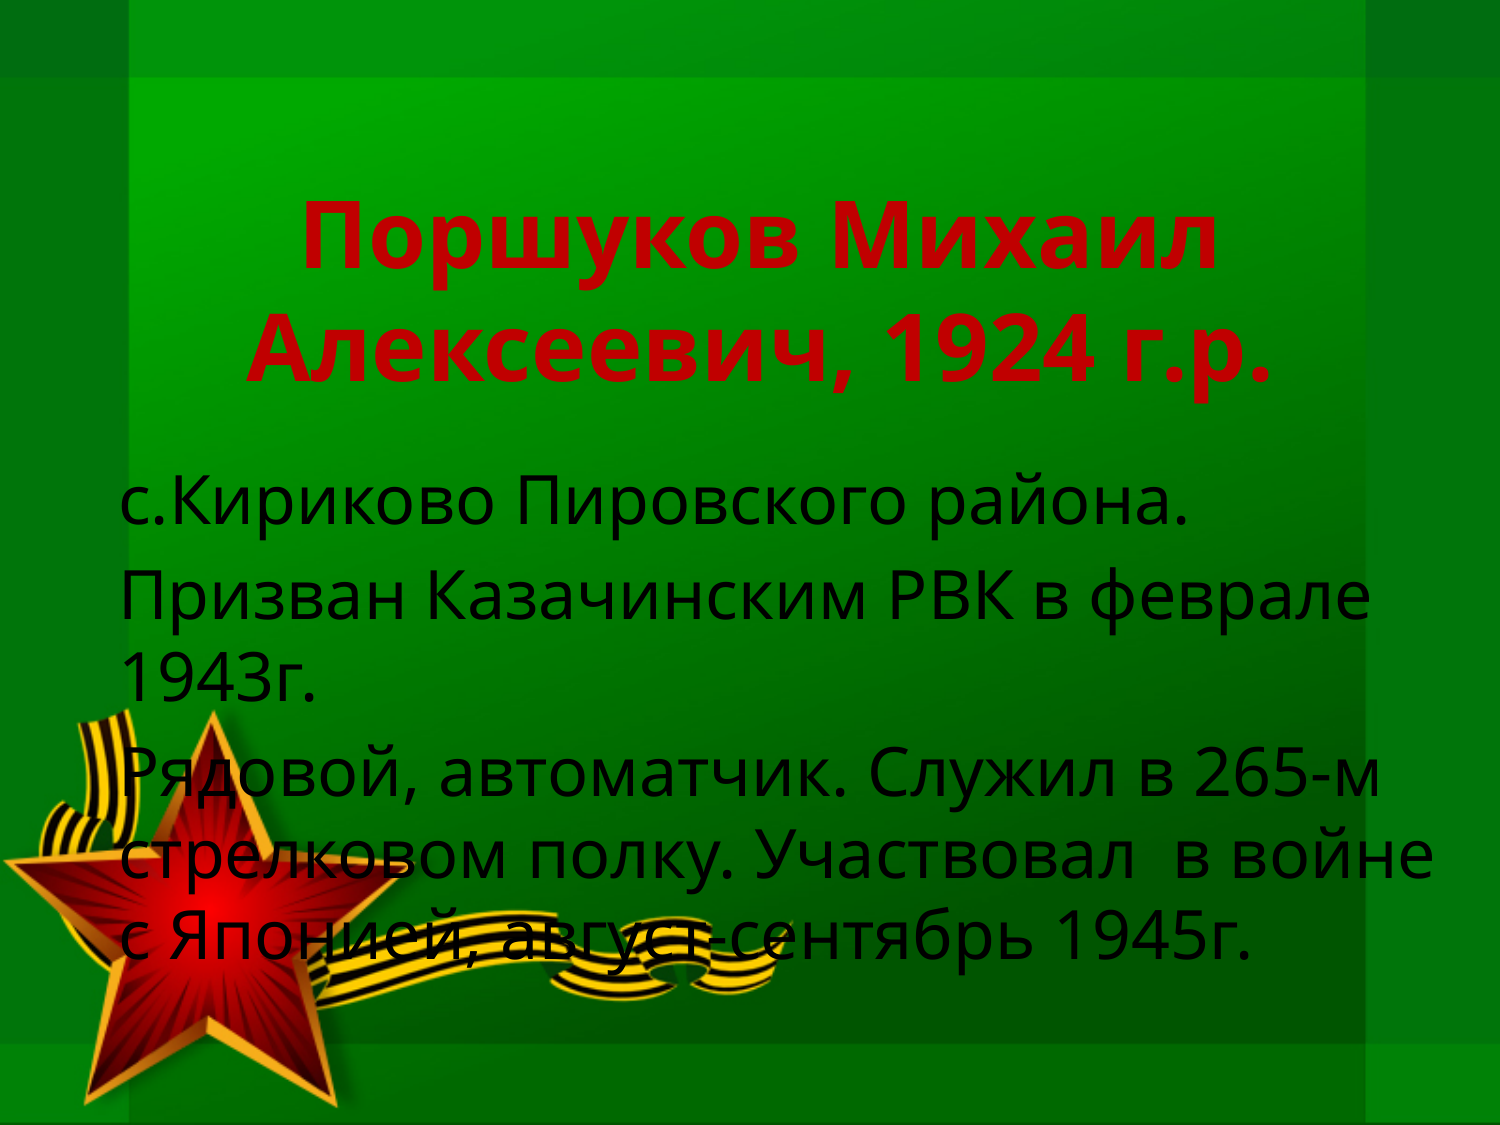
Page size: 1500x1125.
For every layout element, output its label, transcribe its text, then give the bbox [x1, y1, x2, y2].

title Поршуков Михаил Алексеевич, 1924 г.р. [54, 205, 1467, 369]
list с.Кириково Пировского района. Призван Казачинским РВК в феврале 1943г. Рядовой, автоматчик. Служил в 265-м стрелковом полку. Участвовал в войне с Японией, август-сентябрь 1945г. [103, 448, 1476, 985]
picture [0, 0, 1500, 1125]
